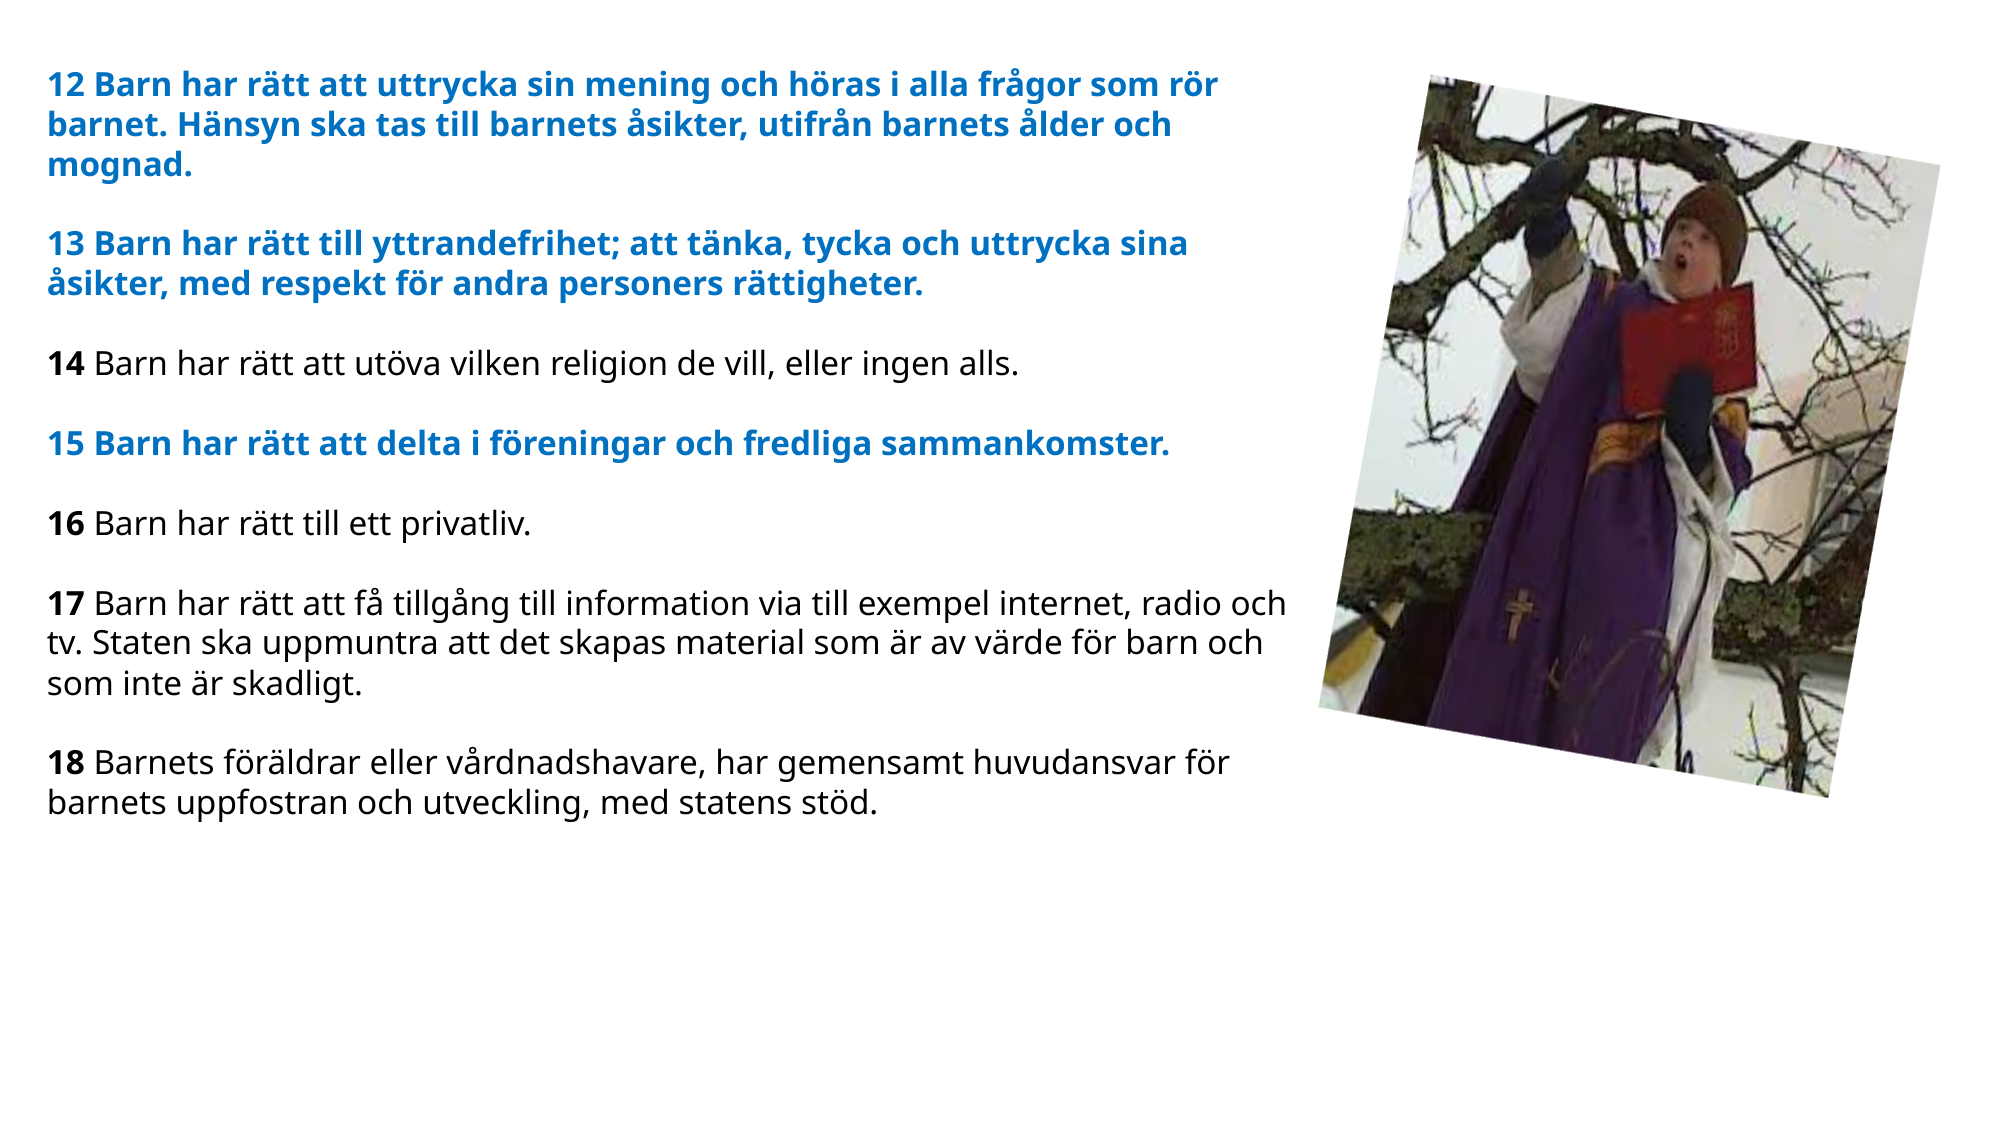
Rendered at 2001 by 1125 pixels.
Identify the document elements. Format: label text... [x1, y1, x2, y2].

picture [1319, 76, 1940, 797]
text_box 12 Barn har rätt att uttrycka sin mening och höras i alla frågor som rör barnet. Hänsyn ska tas till barnets åsikter, utifrån barnets ålder och mognad. 13 Barn har rätt till yttrandefrihet; att tänka, tycka och uttrycka sina åsikter, med respekt för andra personers rättigheter. 14 Barn har rätt att utöva vilken religion de vill, eller ingen alls. 15 Barn har rätt att delta i föreningar och fredliga sammankomster. 16 Barn har rätt till ett privatliv. 17 Barn har rätt att få tillgång till information via till exempel internet, radio och tv. Staten ska uppmuntra att det skapas material som är av värde för barn och som inte är skadligt. 18 Barnets föräldrar eller vårdnadshavare, har gemensamt huvudansvar för barnets uppfostran och utveckling, med statens stöd. [32, 15, 1324, 899]
